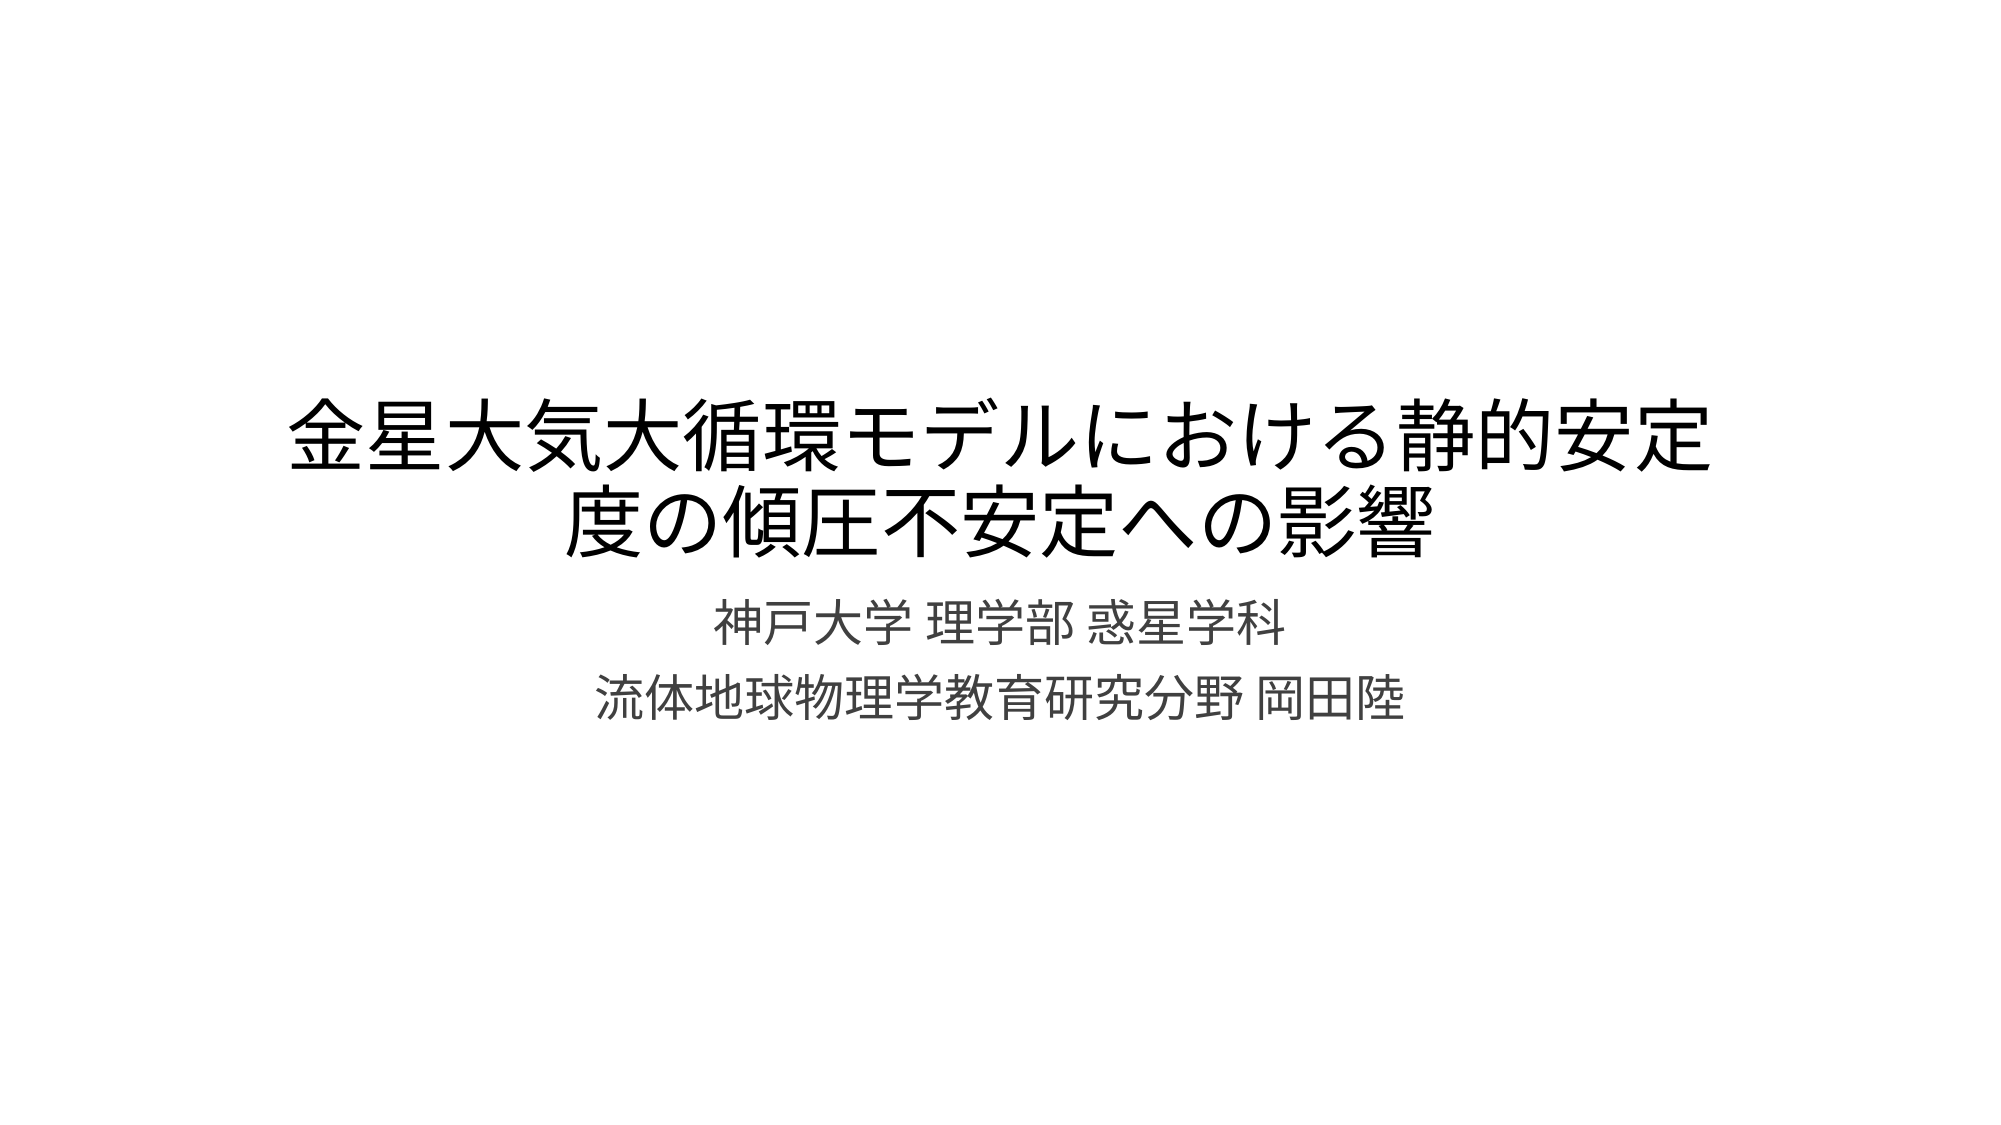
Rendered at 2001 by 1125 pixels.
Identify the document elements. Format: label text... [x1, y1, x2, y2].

title 金星大気大循環モデルにおける静的安定度の傾圧不安定への影響 [249, 262, 1750, 576]
subtitle 神戸大学 理学部 惑星学科 流体地球物理学教育研究分野 岡田陸 [249, 590, 1750, 863]
